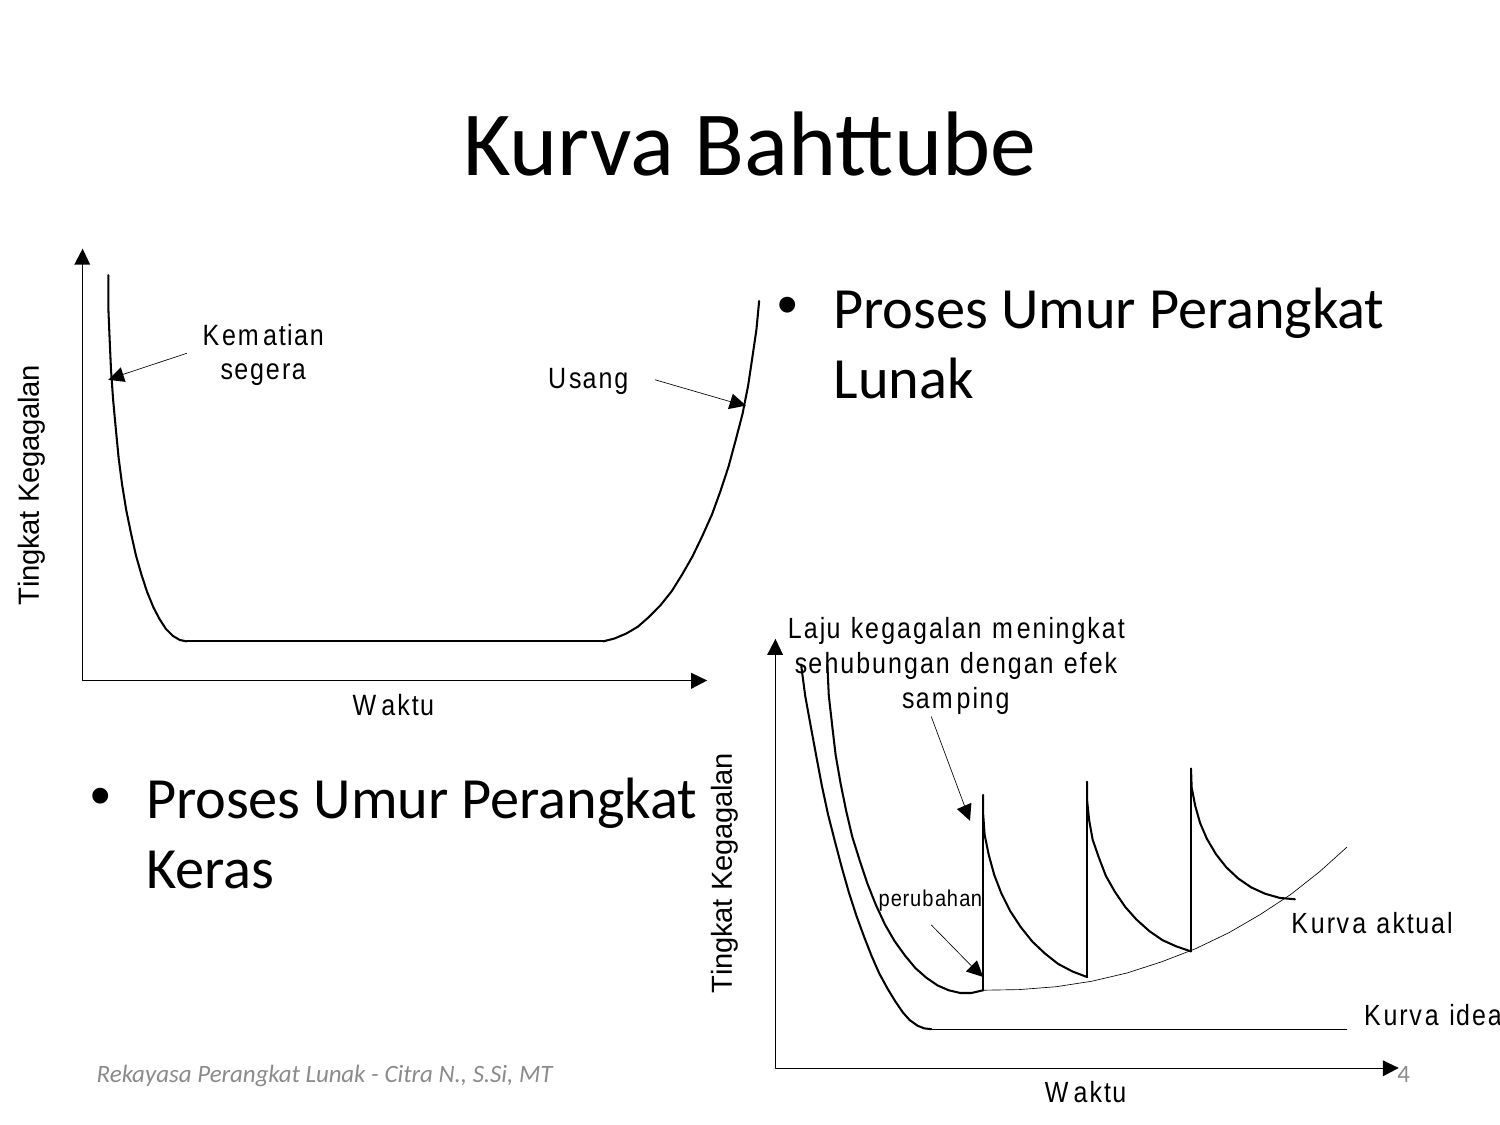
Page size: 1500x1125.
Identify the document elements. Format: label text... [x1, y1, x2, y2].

title Kurva Bahttube [75, 45, 1425, 233]
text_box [0, 237, 803, 738]
list Proses Umur Perangkat Lunak [807, 262, 1425, 610]
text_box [692, 612, 1500, 1125]
list Proses Umur Perangkat Keras [75, 747, 687, 1005]
footer Rekayasa Perangkat Lunak - Citra N., S.Si, MT [50, 1042, 600, 1103]
